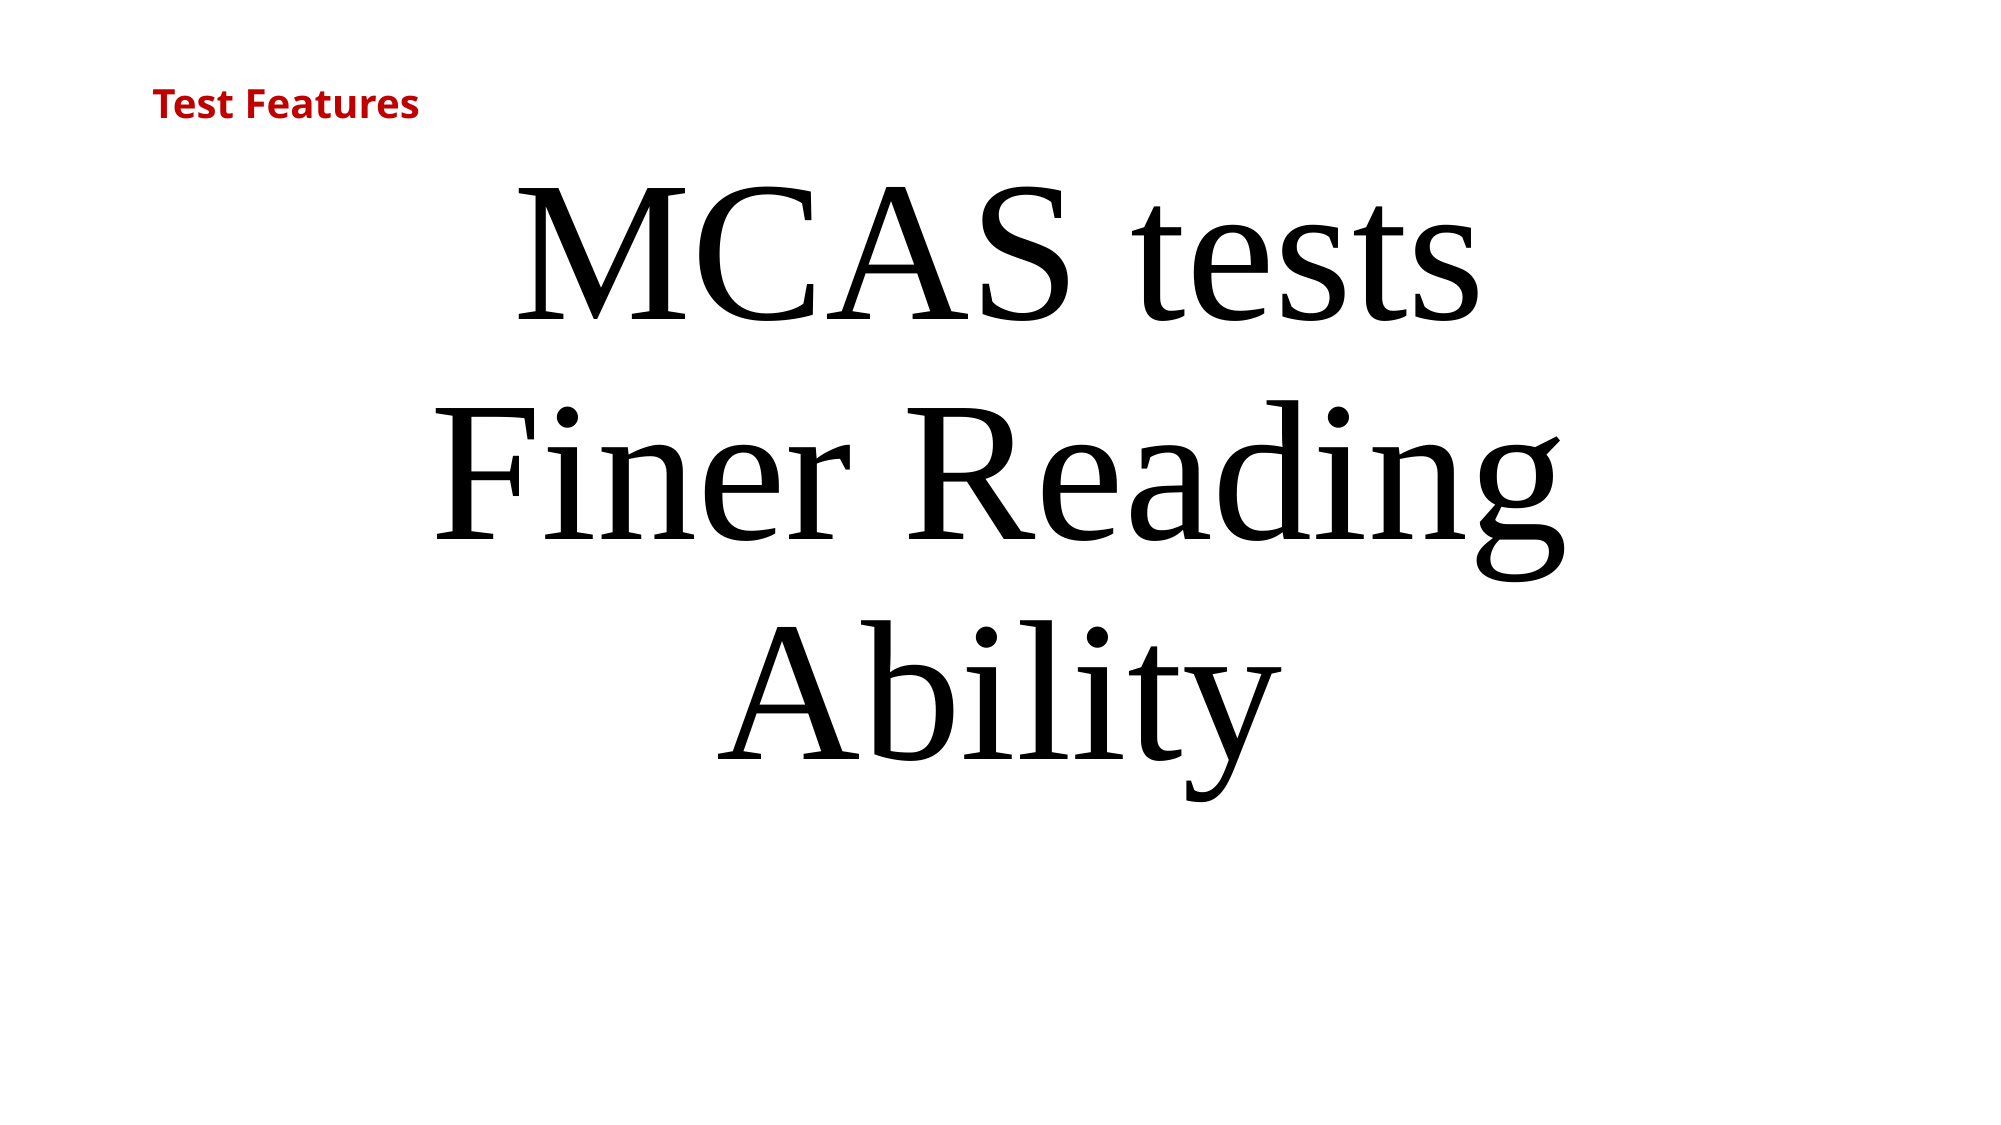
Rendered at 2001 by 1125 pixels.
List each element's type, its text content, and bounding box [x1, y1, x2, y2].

title Test Features [137, 70, 1863, 136]
list MCAS tests Finer Reading Ability [137, 152, 1863, 1014]
